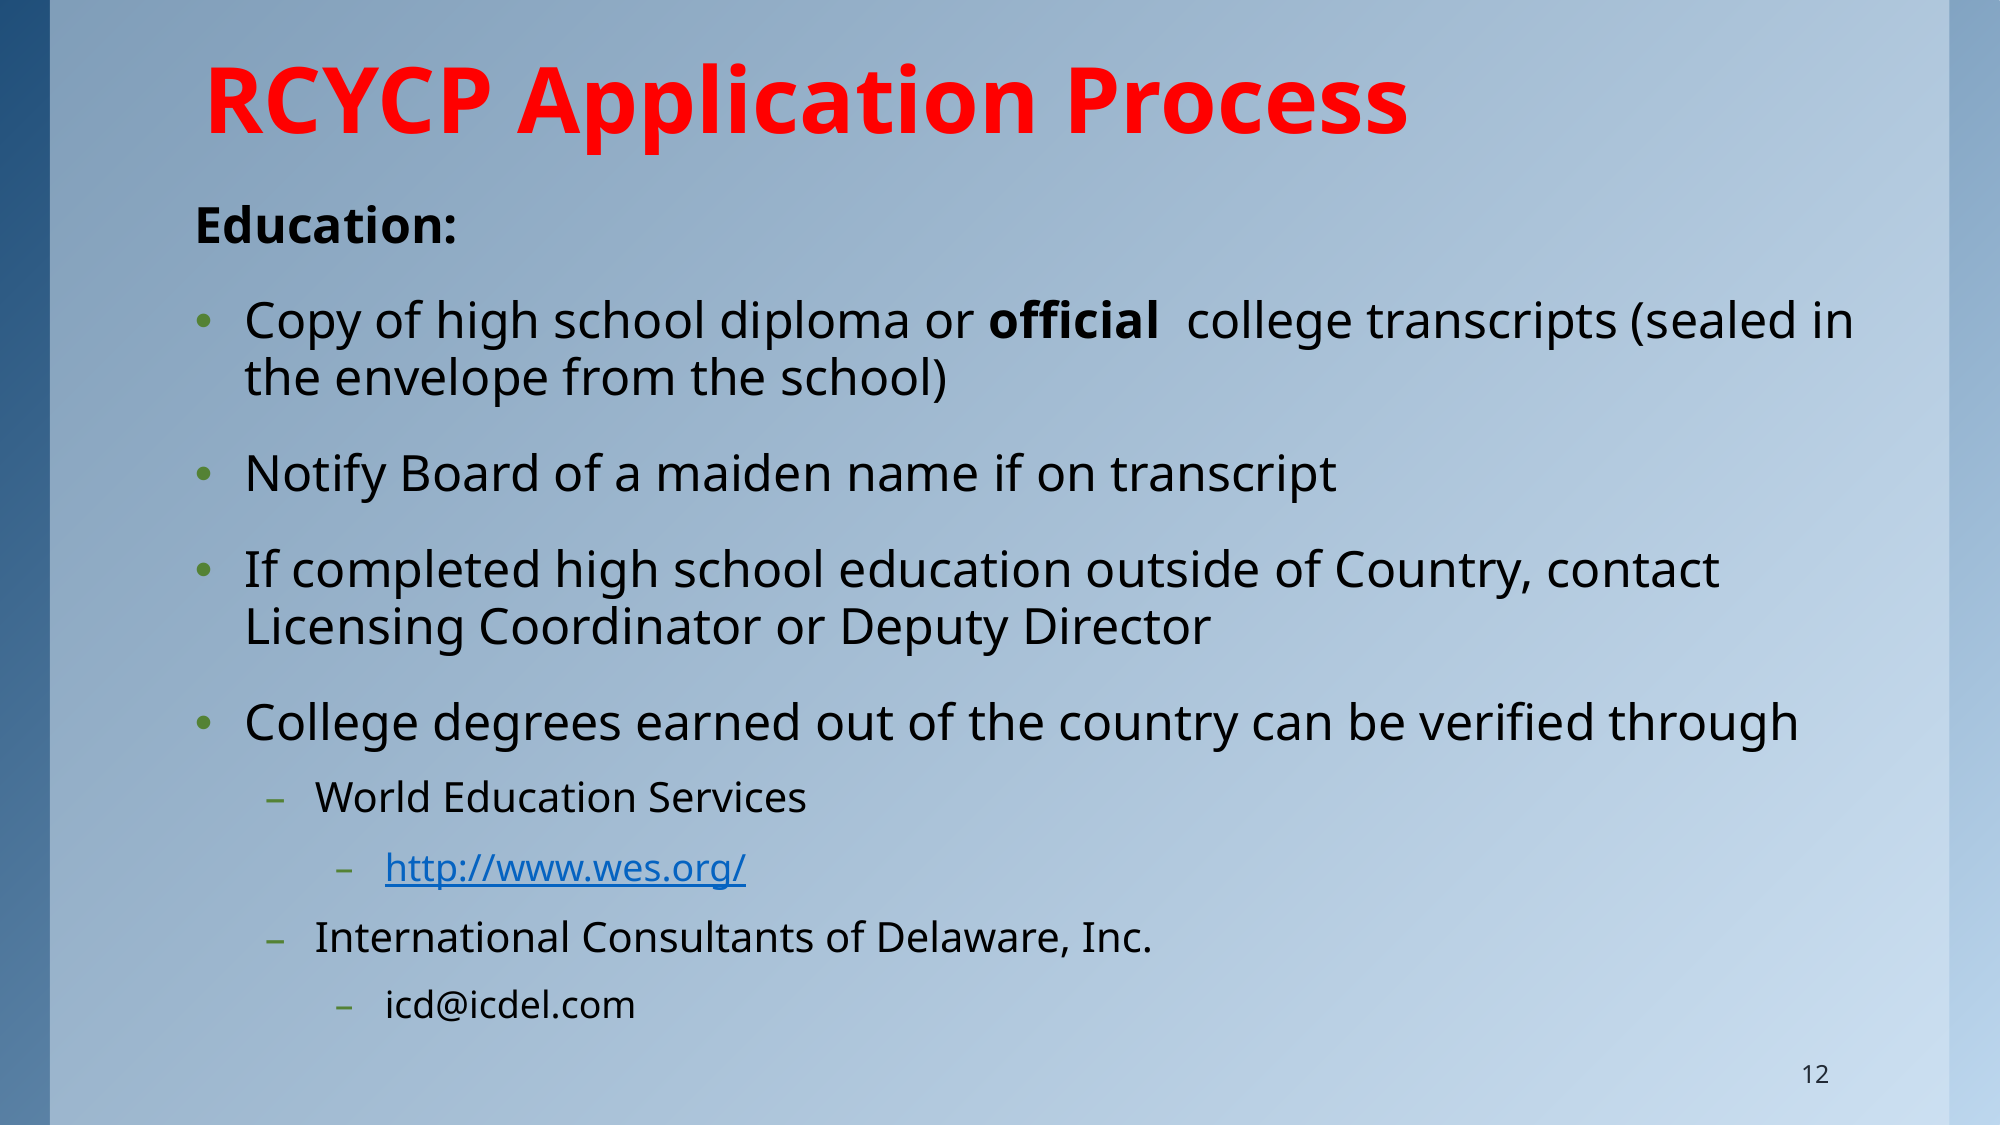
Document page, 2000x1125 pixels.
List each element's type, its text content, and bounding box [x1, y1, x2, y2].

list Education: Copy of high school diploma or official college transcripts (sealed in the envelope from the school) Notify Board of a maiden name if on transcript If completed high school education outside of Country, contact Licensing Coordinator or Deputy Director College degrees earned out of the country can be verified through World Education Services http://www.wes.org/ International Consultants of Delaware, Inc. icd@icdel.com [174, 187, 1913, 1063]
slide_number 12 [1667, 1050, 1850, 1103]
title RCYCP Application Process [183, 12, 1850, 163]
